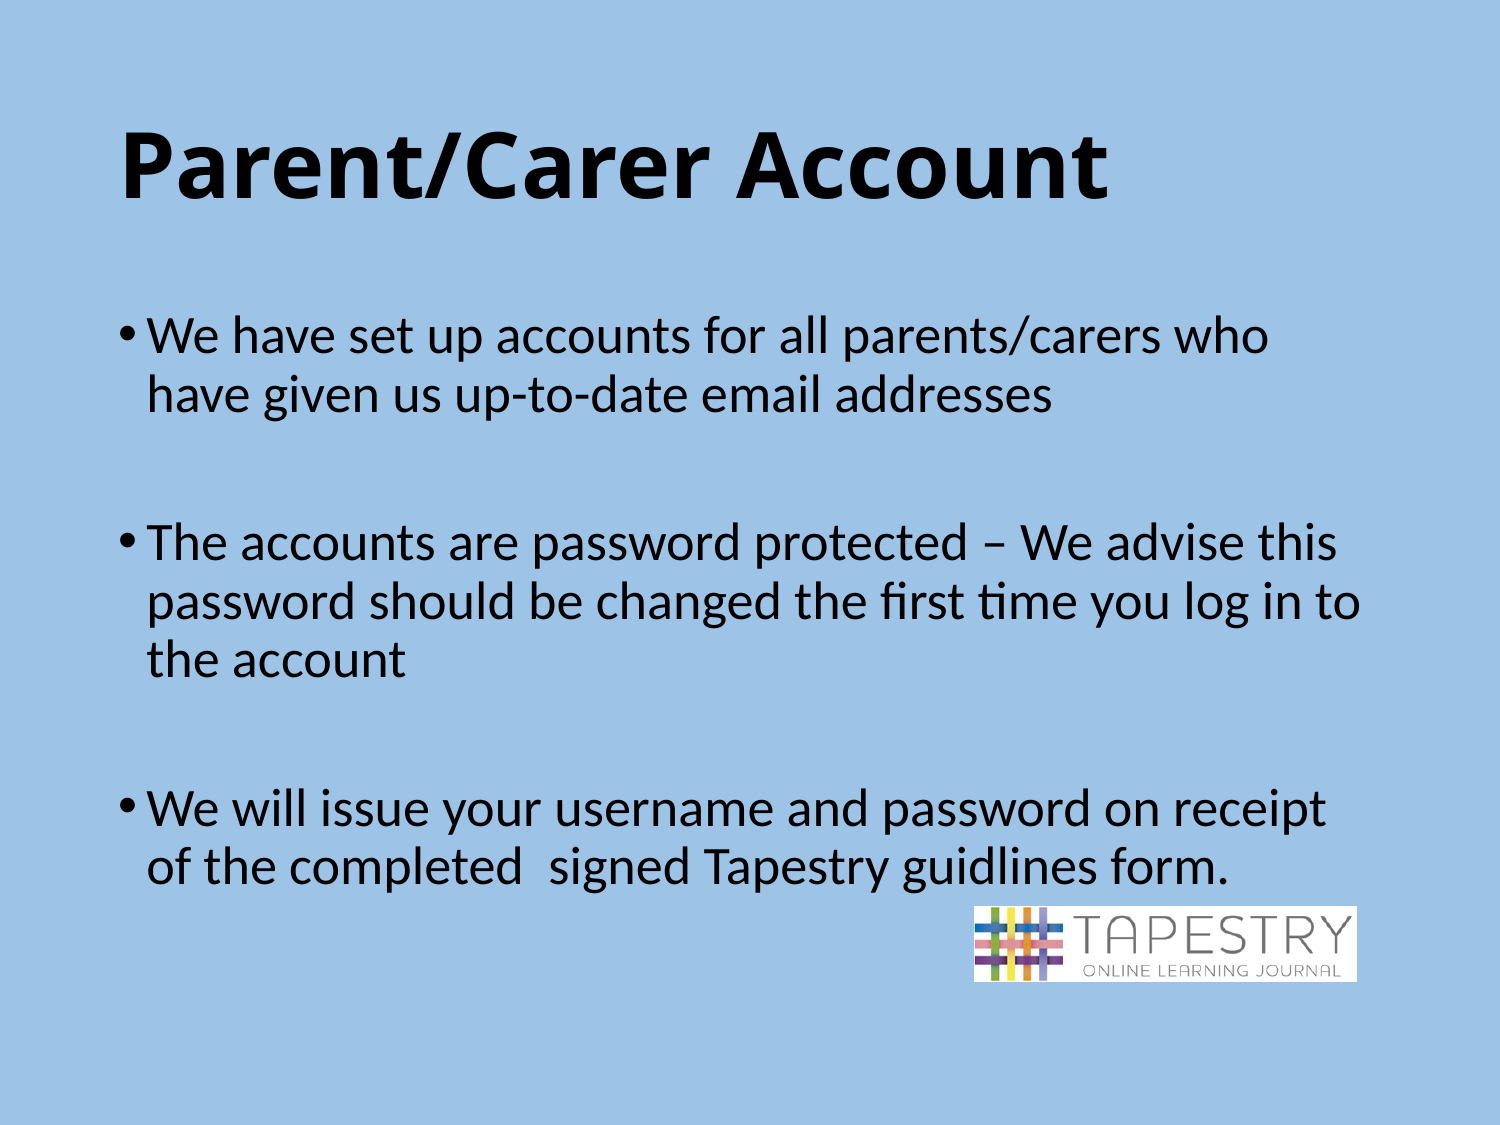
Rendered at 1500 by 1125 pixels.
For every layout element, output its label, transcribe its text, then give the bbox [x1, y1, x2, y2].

list We have set up accounts for all parents/carers who have given us up-to-date email addresses The accounts are password protected – We advise this password should be changed the first time you log in to the account We will issue your username and password on receipt of the completed signed Tapestry guidlines form. [103, 299, 1397, 1014]
title Parent/Carer Account [103, 59, 1397, 278]
